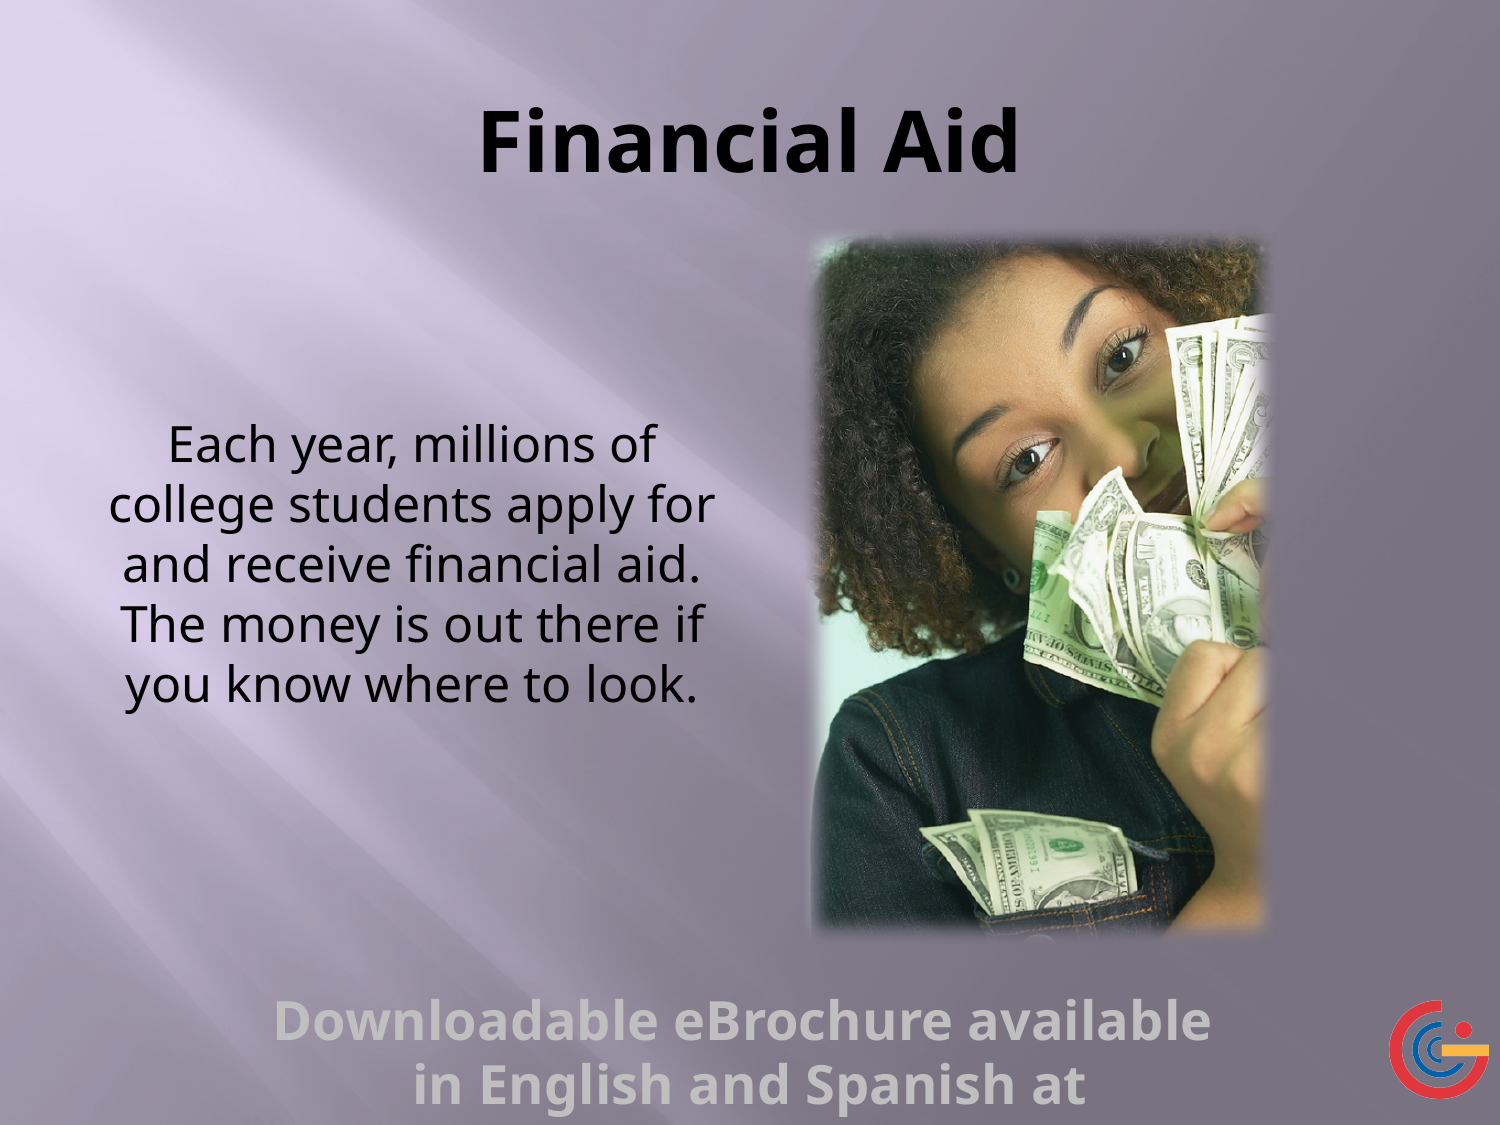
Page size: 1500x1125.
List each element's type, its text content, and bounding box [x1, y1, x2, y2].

picture [1389, 974, 1489, 1125]
text_box Downloadable eBrochure available in English and Spanish at www.gcic.peachnet.edu [74, 978, 1425, 1125]
title Financial Aid [75, 45, 1425, 233]
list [799, 224, 1279, 946]
list Each year, millions of college students apply for and receive financial aid. The money is out there if you know where to look. [75, 375, 750, 750]
